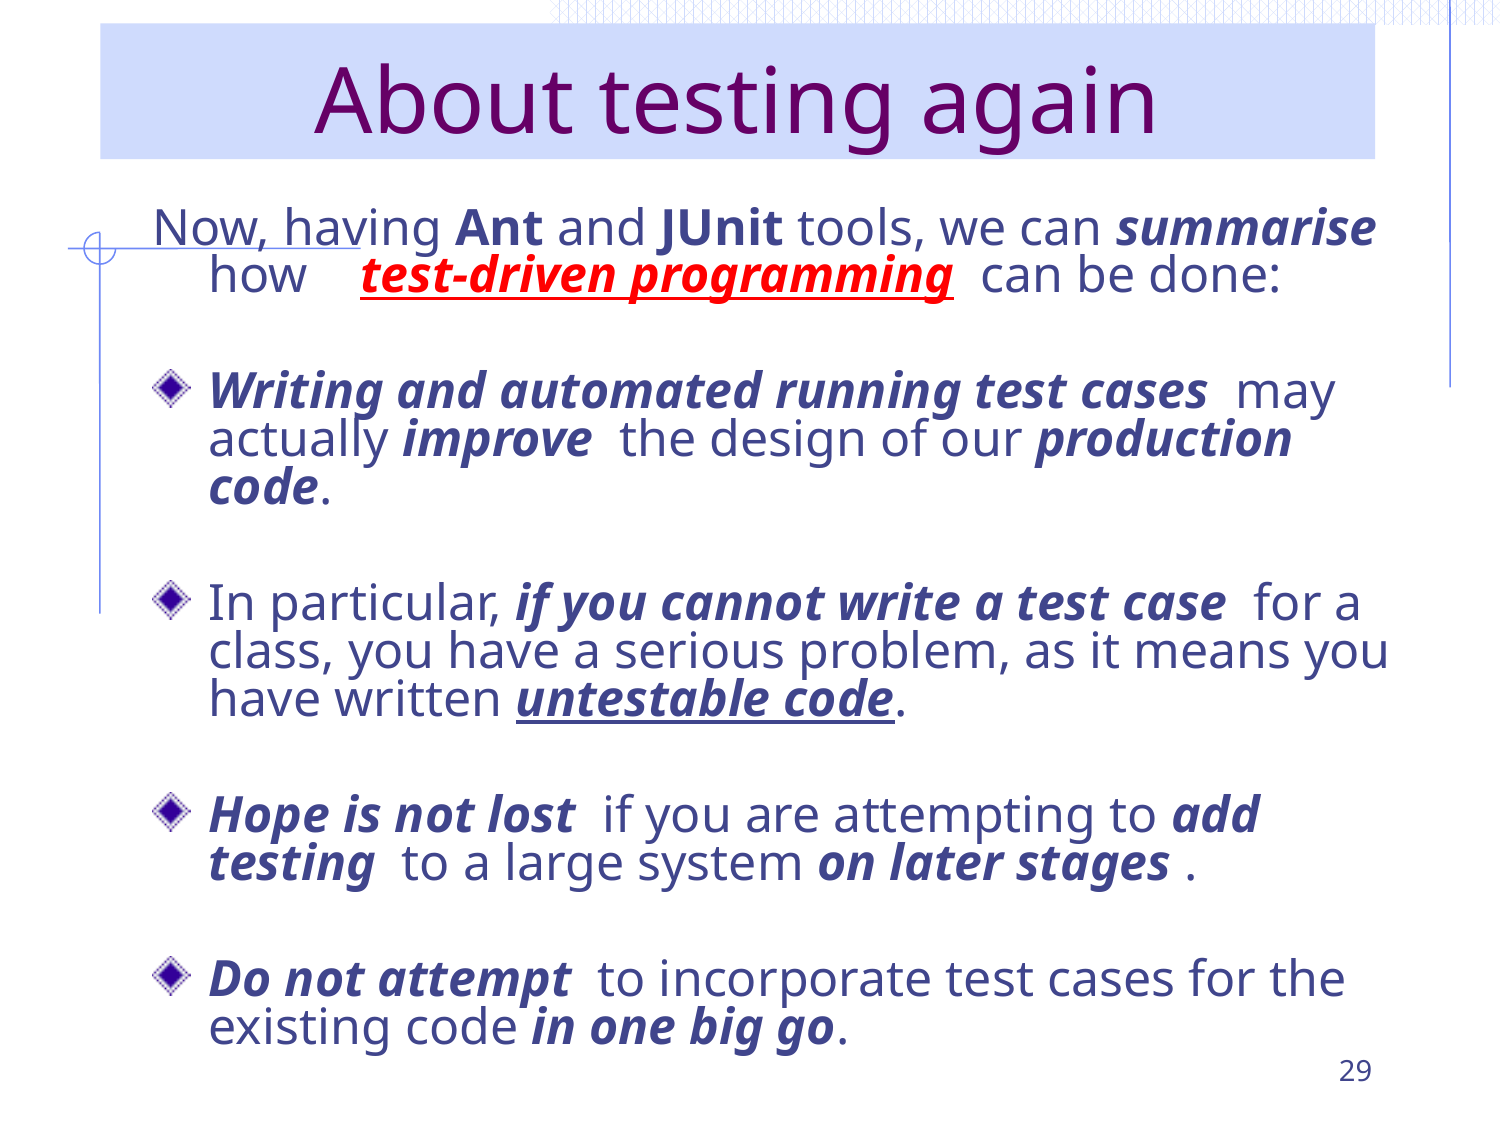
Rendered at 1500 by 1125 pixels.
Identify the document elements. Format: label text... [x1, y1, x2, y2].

title About testing again [100, 23, 1376, 160]
slide_number 29 [1074, 1067, 1388, 1101]
picture [152, 956, 191, 996]
picture [152, 792, 191, 832]
list Now, having Ant and JUnit tools, we can summarise how test-driven programming can be done: Writing and automated running test cases may actually improve the design of our production code. In particular, if you cannot write a test case for a class, you have a serious problem, as it means you have written untestable code. Hope is not lost if you are attempting to add testing to a large system on later stages . Do not attempt to incorporate test cases for the existing code in one big go. [137, 198, 1413, 1067]
picture [152, 580, 191, 620]
picture [152, 369, 191, 408]
